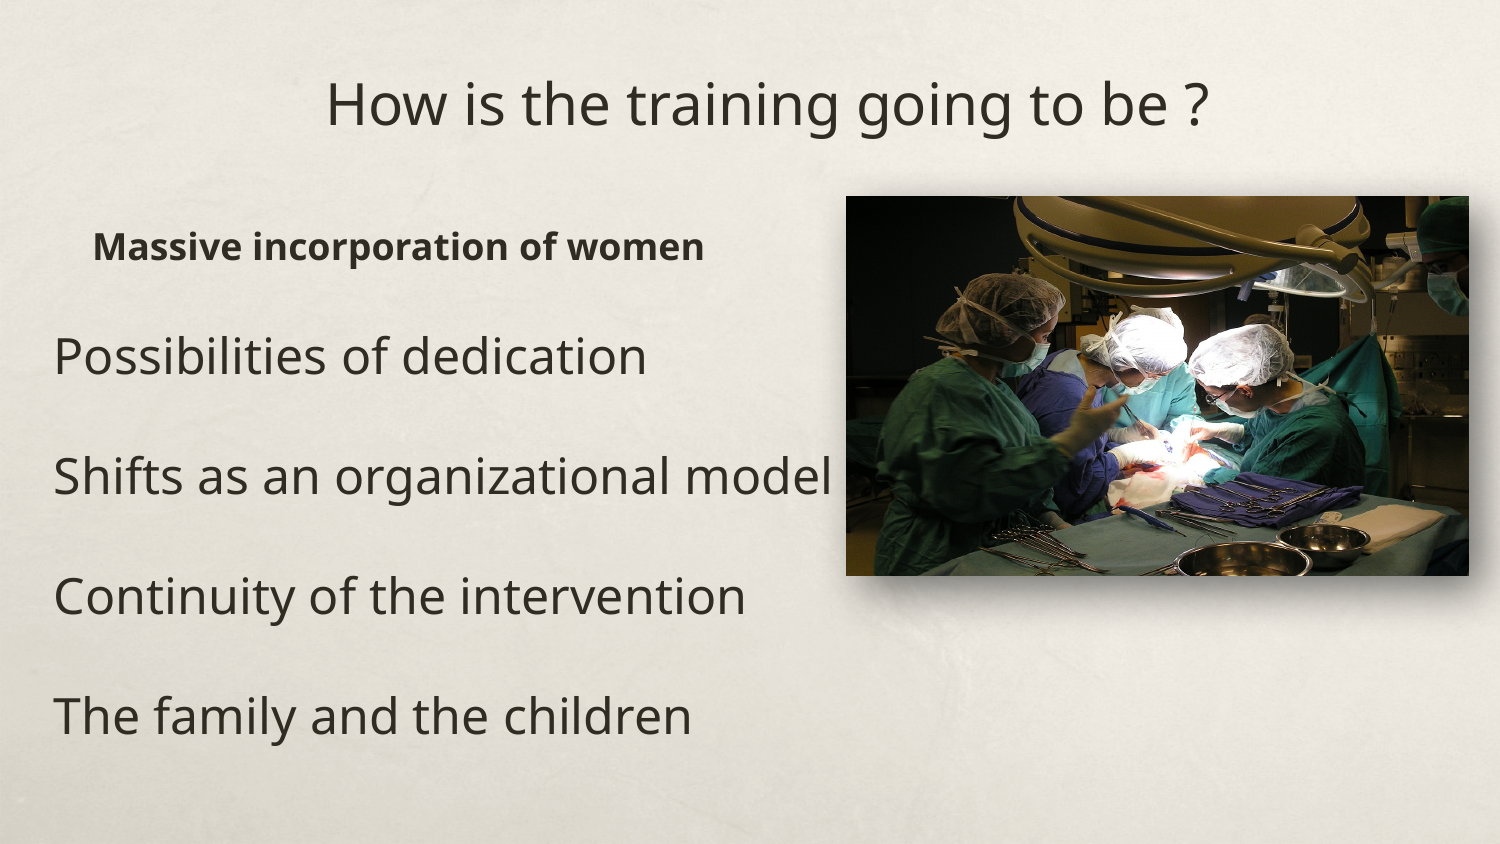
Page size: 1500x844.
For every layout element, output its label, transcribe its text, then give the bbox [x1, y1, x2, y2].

text_box Massive incorporation of women [79, 217, 719, 275]
text_box How is the training going to be ? [312, 60, 1223, 143]
picture [845, 195, 1471, 577]
text_box Possibilities of dedication Shifts as an organizational model Continuity of the intervention The family and the children [15, 318, 847, 751]
